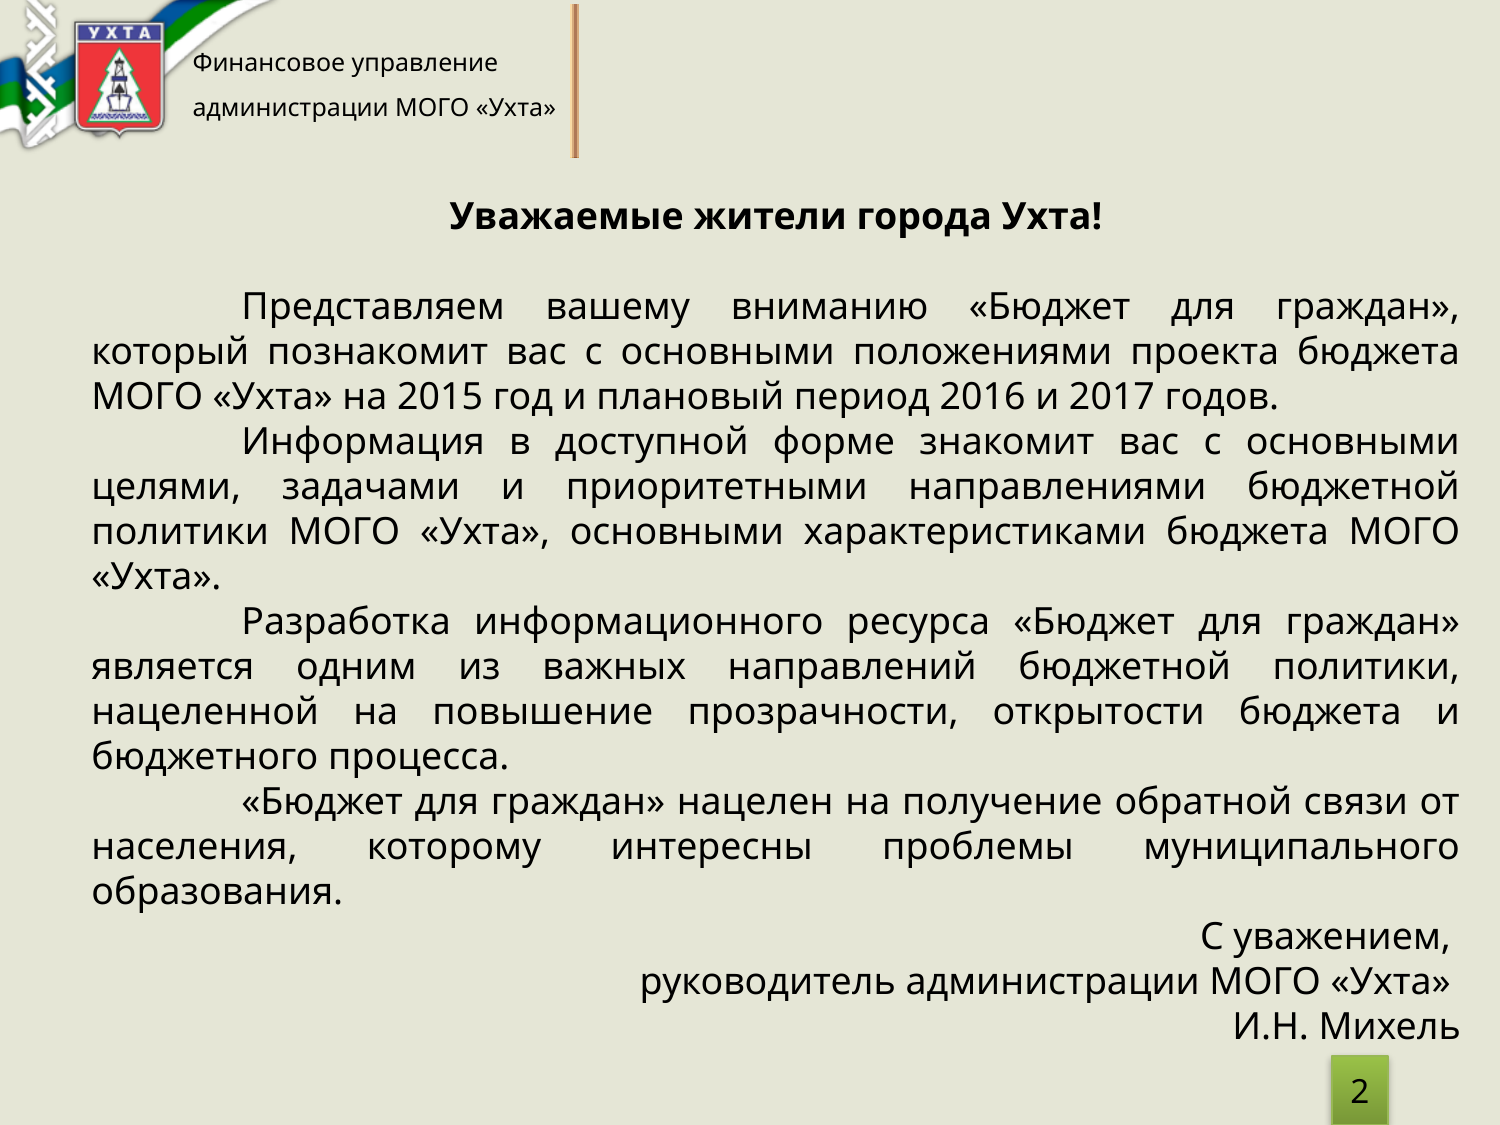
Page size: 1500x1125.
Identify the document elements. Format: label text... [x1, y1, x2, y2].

picture [0, 0, 1500, 1125]
text_box 2 [1331, 1055, 1389, 1125]
text_box Финансовое управление администрации МОГО «Ухта» [330, 24, 523, 129]
text_box Уважаемые жители города Ухта! Представляем вашему вниманию «Бюджет для граждан», который познакомит вас с основными положениями проекта бюджета МОГО «Ухта» на 2015 год и плановый период 2016 и 2017 годов. Информация в доступной форме знакомит вас с основными целями, задачами и приоритетными направлениями бюджетной политики МОГО «Ухта», основными характеристиками бюджета МОГО «Ухта». Разработка информационного ресурса «Бюджет для граждан» является одним из важных направлений бюджетной политики, нацеленной на повышение прозрачности, открытости бюджета и бюджетного процесса. «Бюджет для граждан» нацелен на получение обратной связи от населения, которому интересны проблемы муниципального образования. С уважением, руководитель администрации МОГО «Ухта» И.Н. Михель [76, 184, 1476, 1055]
